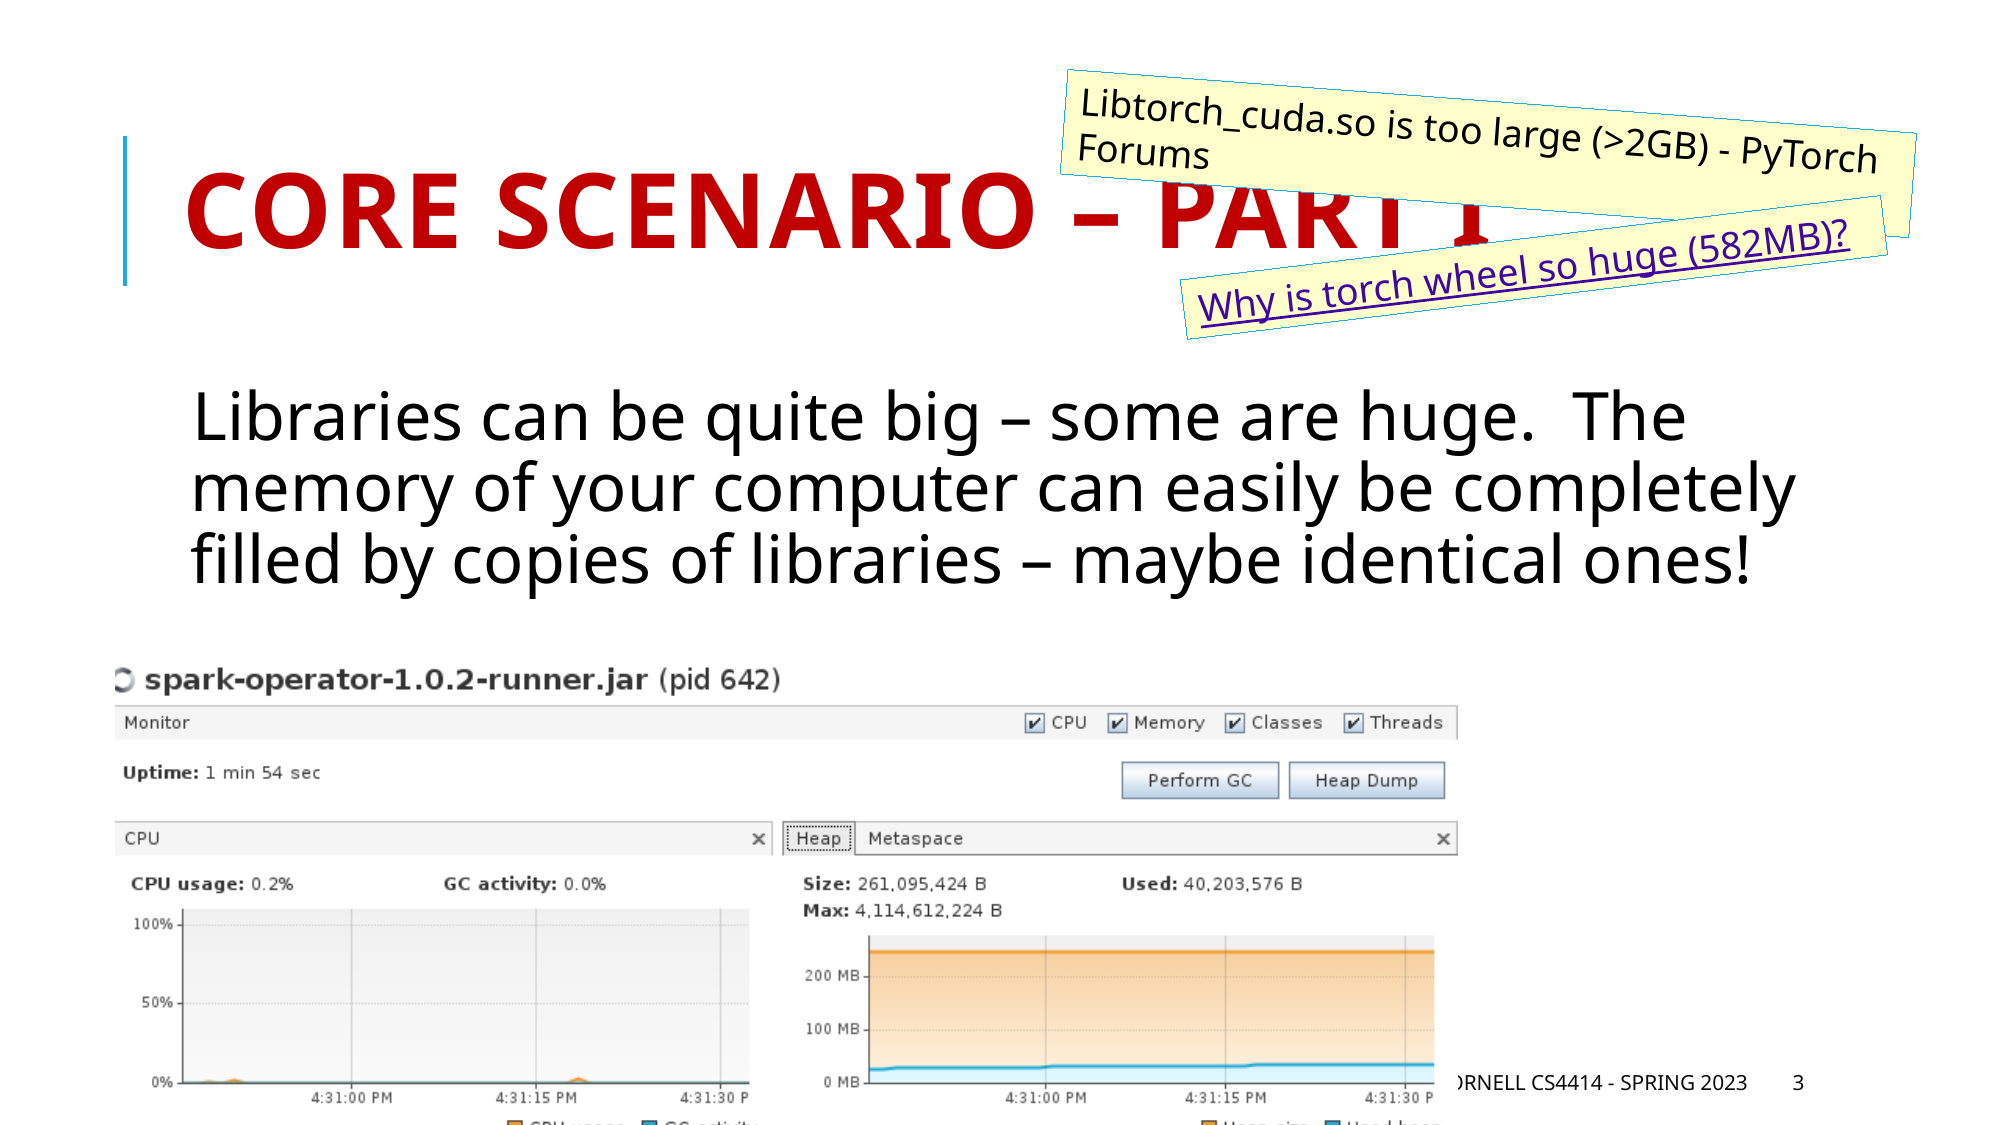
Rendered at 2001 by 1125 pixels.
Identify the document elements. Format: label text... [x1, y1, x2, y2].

slide_number 3 [1777, 1061, 1938, 1107]
text_box Why is torch wheel so huge (582MB)? [1180, 195, 1888, 340]
text_box Libtorch_cuda.so is too large (>2GB) - PyTorch Forums [1060, 69, 1917, 238]
footer Cornell CS4414 - Spring 2023 [1463, 1061, 1763, 1107]
title Core scenario – Part I [168, 96, 1914, 342]
picture [115, 660, 1459, 1125]
list Libraries can be quite big – some are huge. The memory of your computer can easily be completely filled by copies of libraries – maybe identical ones! [168, 375, 1914, 1035]
